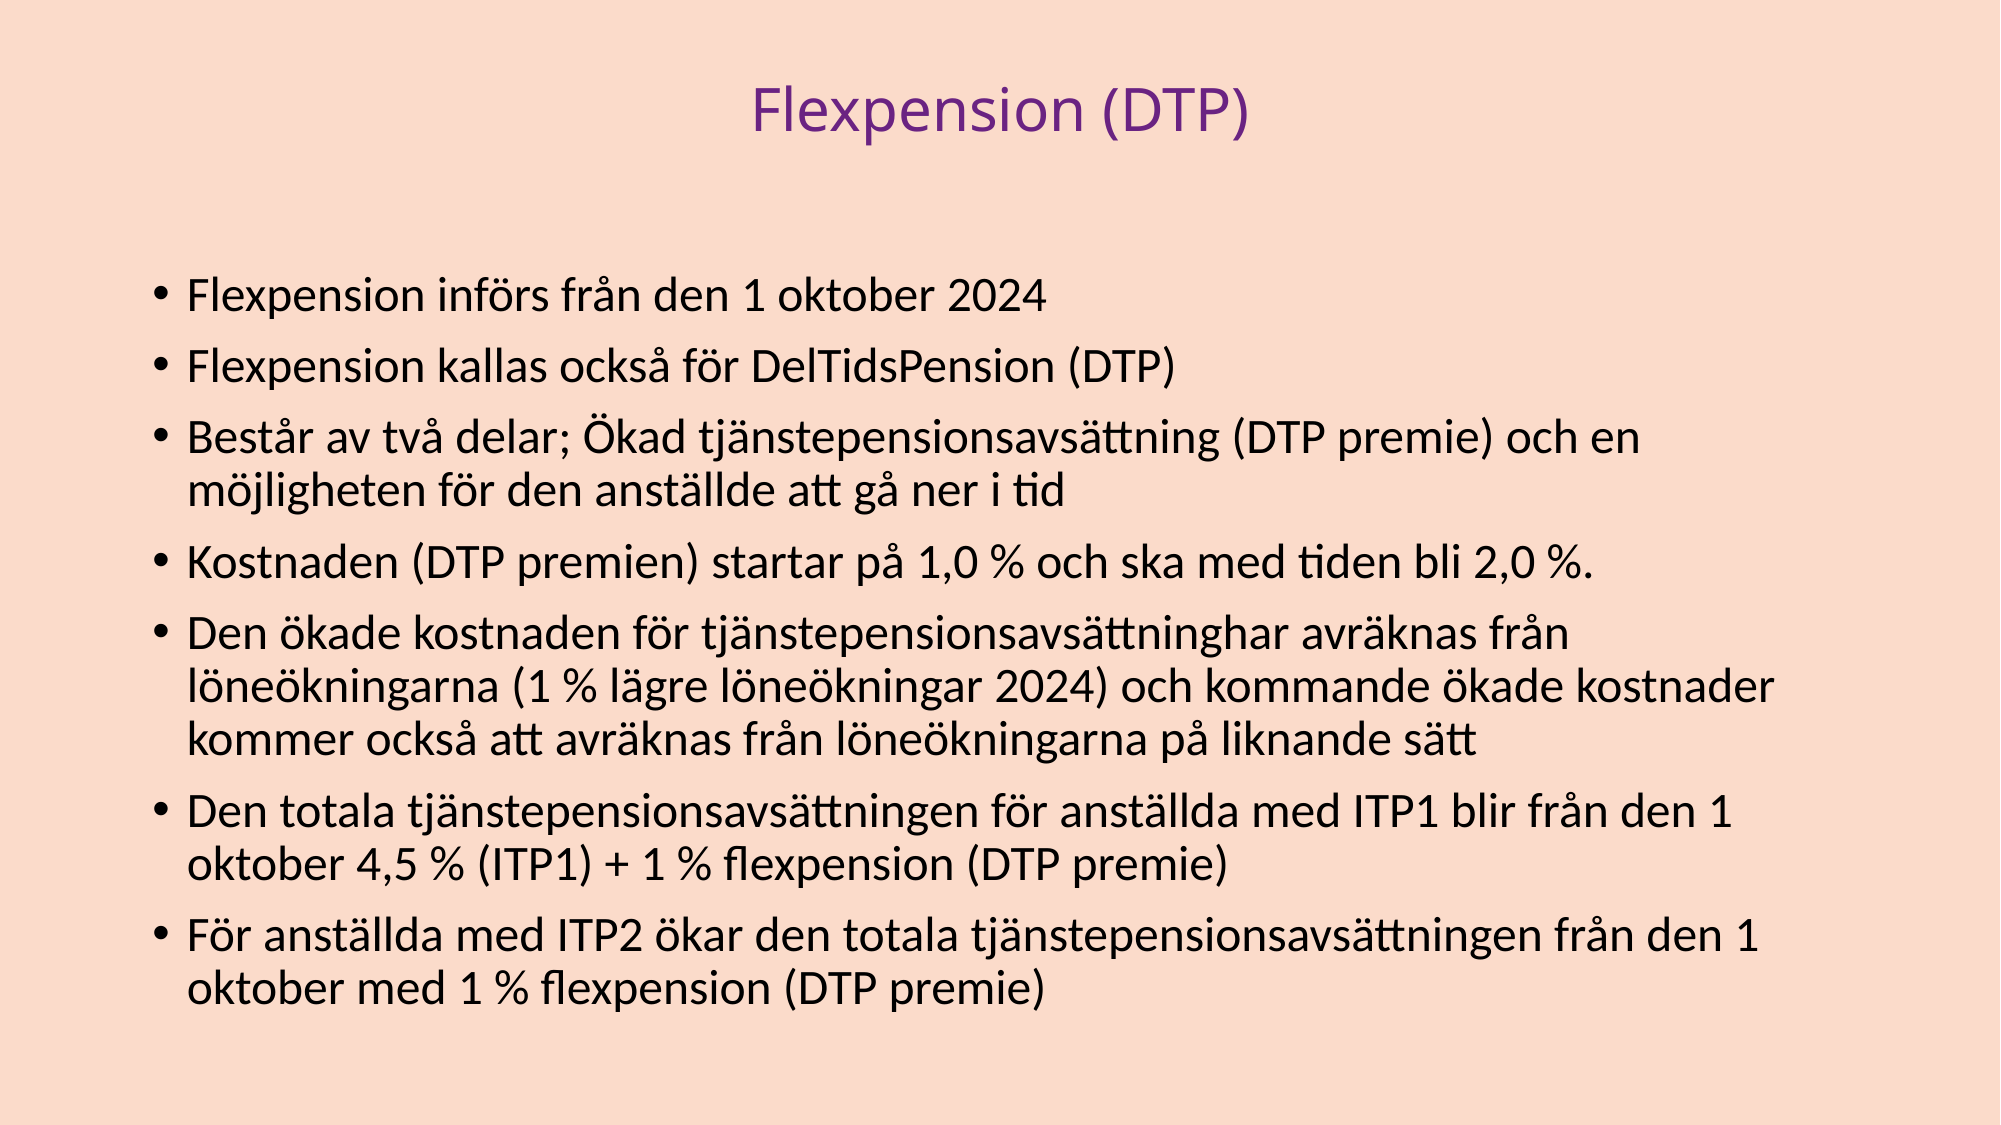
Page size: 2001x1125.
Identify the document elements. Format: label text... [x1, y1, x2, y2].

list Flexpension införs från den 1 oktober 2024 Flexpension kallas också för DelTidsPension (DTP) Består av två delar; Ökad tjänstepensionsavsättning (DTP premie) och en möjligheten för den anställde att gå ner i tid Kostnaden (DTP premien) startar på 1,0 % och ska med tiden bli 2,0 %. Den ökade kostnaden för tjänstepensionsavsättninghar avräknas från löneökningarna (1 % lägre löneökningar 2024) och kommande ökade kostnader kommer också att avräknas från löneökningarna på liknande sätt Den totala tjänstepensionsavsättningen för anställda med ITP1 blir från den 1 oktober 4,5 % (ITP1) + 1 % flexpension (DTP premie) För anställda med ITP2 ökar den totala tjänstepensionsavsättningen från den 1 oktober med 1 % flexpension (DTP premie) [137, 261, 1863, 1027]
title Flexpension (DTP) [137, 7, 1863, 225]
